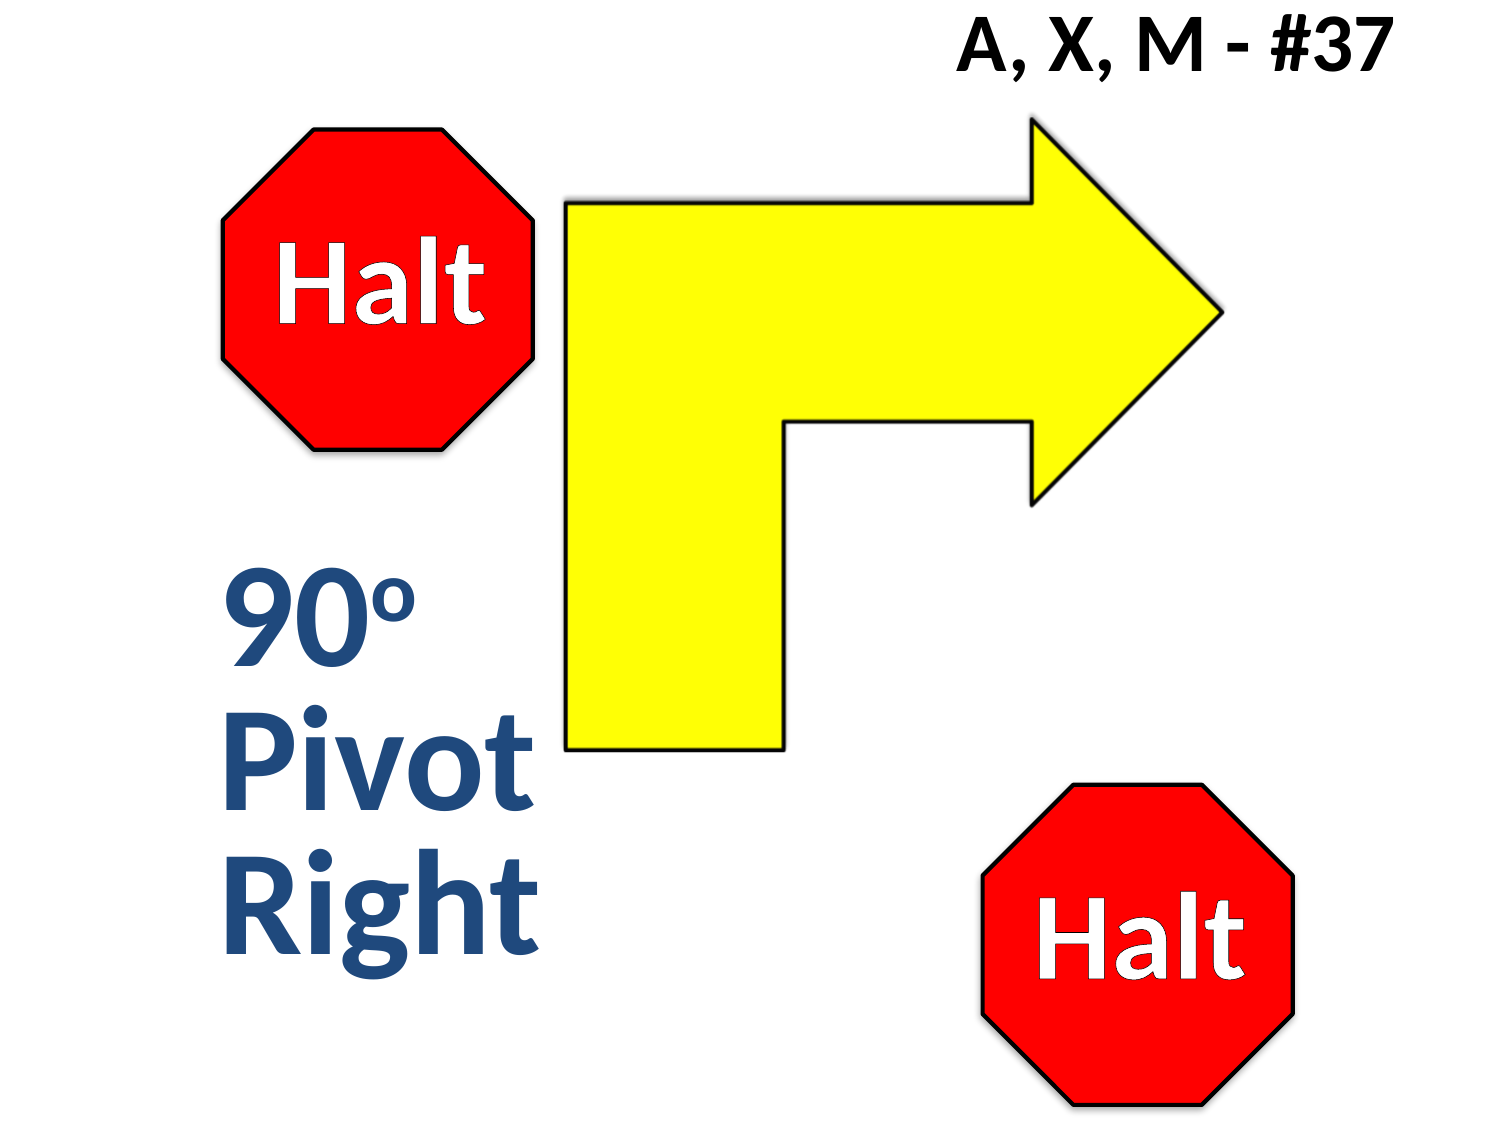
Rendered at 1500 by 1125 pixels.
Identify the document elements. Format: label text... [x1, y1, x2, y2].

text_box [222, 129, 534, 450]
text_box 90o Pivot Right [203, 543, 562, 991]
picture [555, 105, 1233, 757]
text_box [982, 784, 1293, 1106]
text_box A, X, M - #37 [941, 0, 1411, 96]
